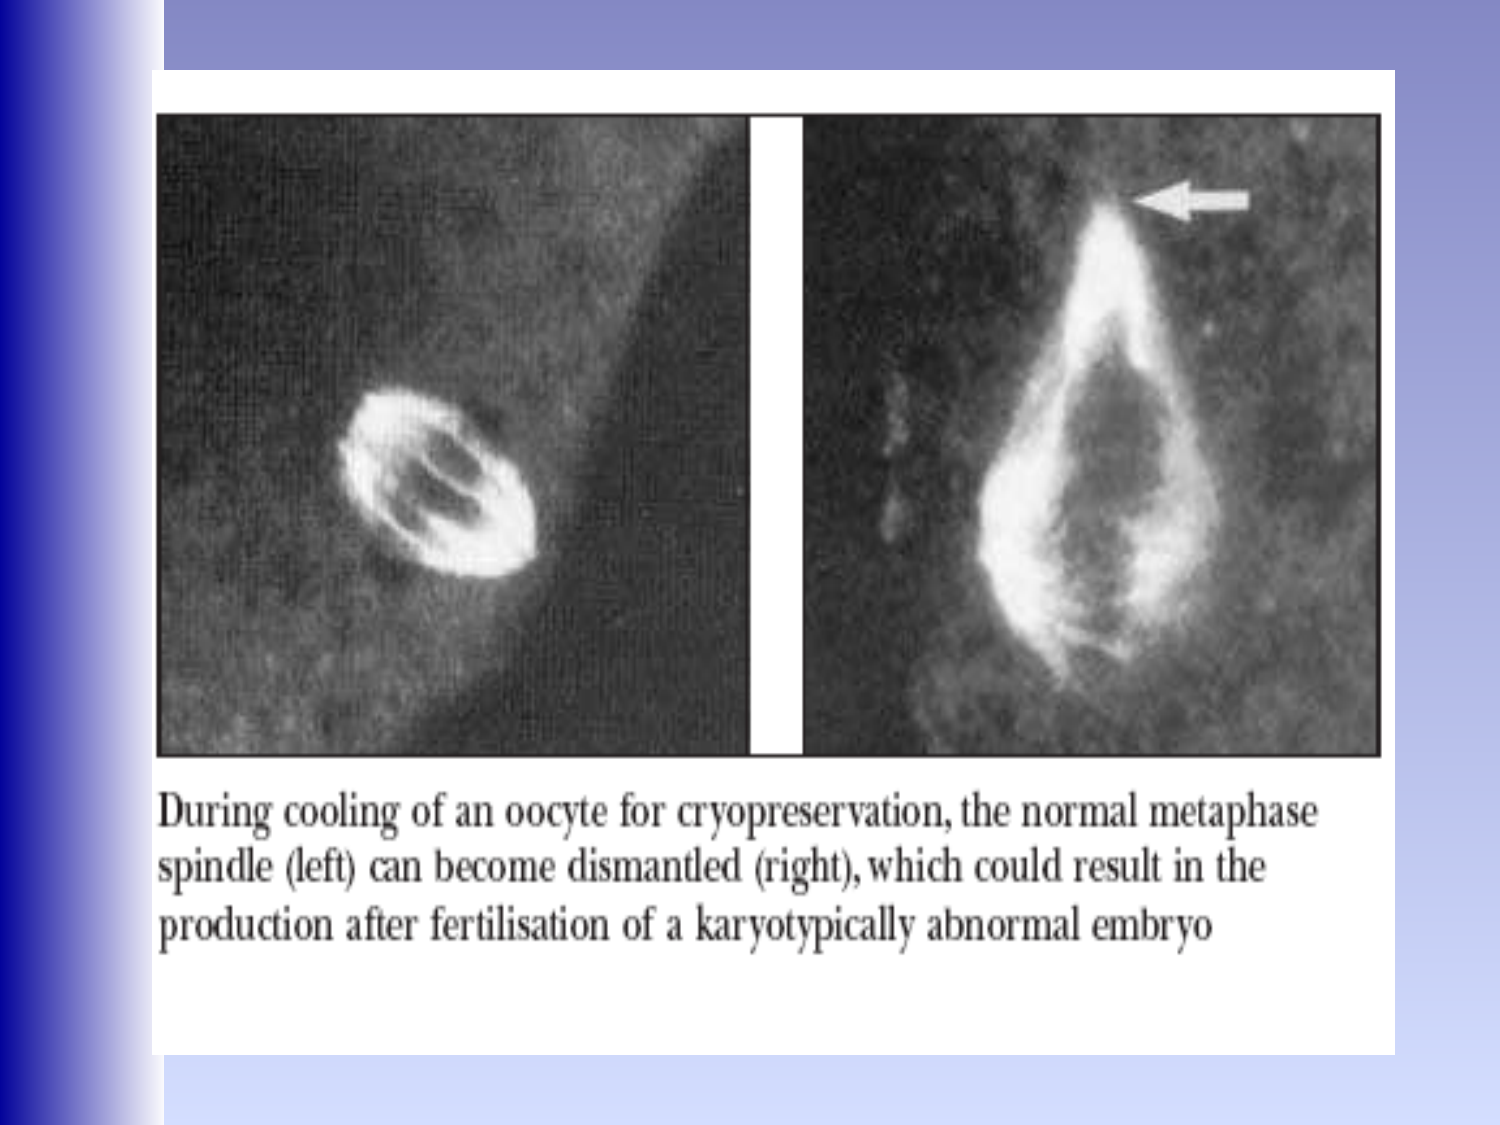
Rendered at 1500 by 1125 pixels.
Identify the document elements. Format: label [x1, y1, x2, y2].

text_box [0, 0, 164, 1125]
list [152, 70, 1395, 1055]
